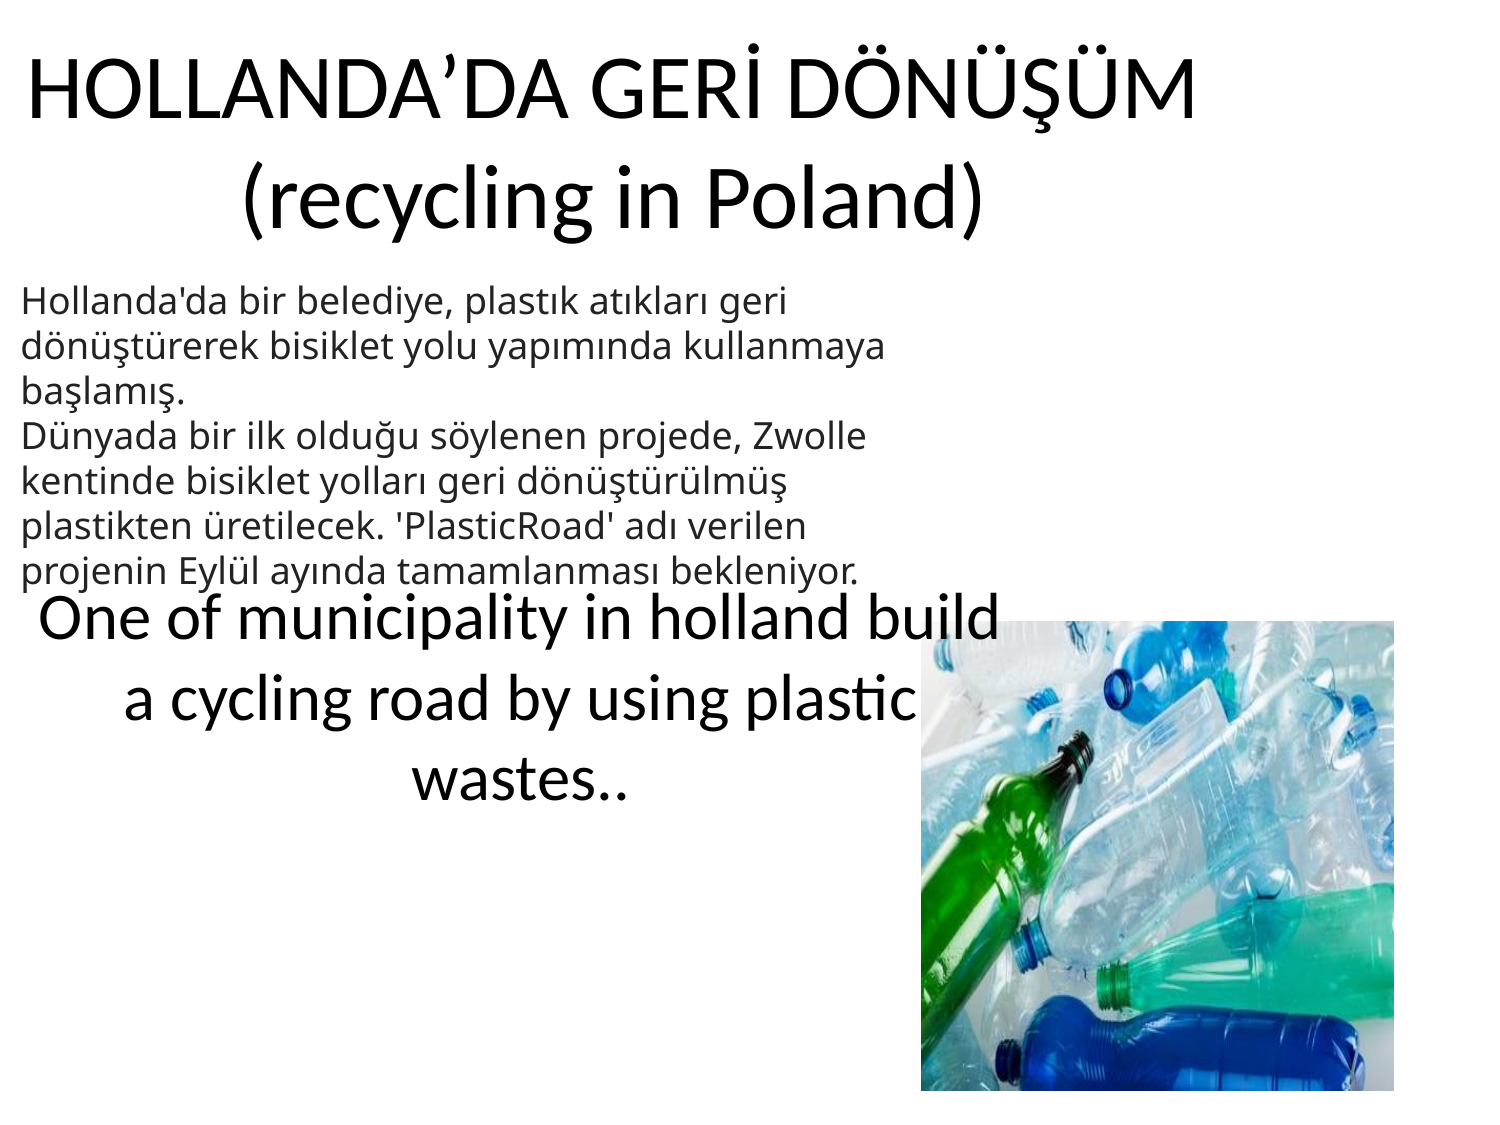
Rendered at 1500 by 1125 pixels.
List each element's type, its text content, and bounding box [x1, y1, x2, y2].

title HOLLANDA’DA GERİ DÖNÜŞÜM (recycling in Poland) [0, 0, 1247, 291]
text_box Hollanda'da bir belediye, plastık atıkları geri dönüştürerek bisiklet yolu yapımında kullanmaya başlamış. Dünyada bir ilk olduğu söylenen projede, Zwolle kentinde bisiklet yolları geri dönüştürülmüş plastikten üretilecek. 'PlasticRoad' adı verilen projenin Eylül ayında tamamlanması bekleniyor. [5, 269, 921, 565]
text_box One of municipality in holland build a cycling road by using plastic wastes.. [5, 565, 1036, 821]
picture [920, 621, 1395, 1091]
